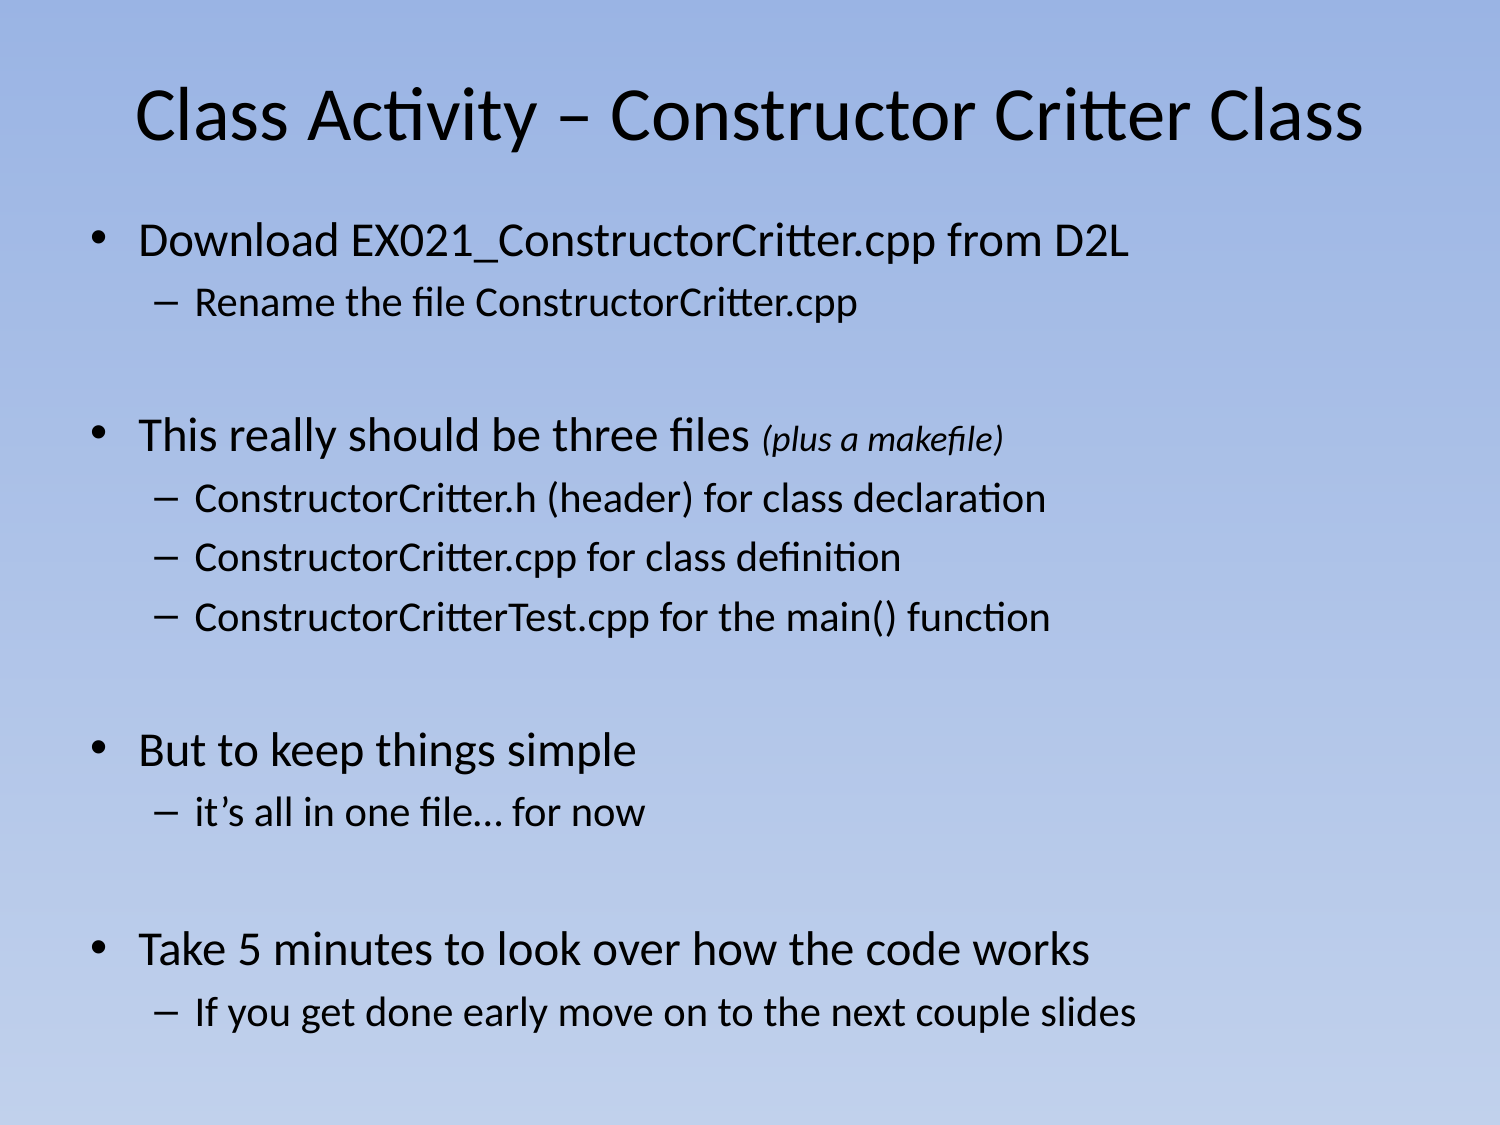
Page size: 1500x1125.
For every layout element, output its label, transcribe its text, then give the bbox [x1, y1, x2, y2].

list Download EX021_ConstructorCritter.cpp from D2L Rename the file ConstructorCritter.cpp This really should be three files (plus a makefile) ConstructorCritter.h (header) for class declaration ConstructorCritter.cpp for class definition ConstructorCritterTest.cpp for the main() function But to keep things simple it’s all in one file… for now Take 5 minutes to look over how the code works If you get done early move on to the next couple slides [75, 200, 1425, 1050]
title Class Activity – Constructor Critter Class [75, 45, 1425, 175]
